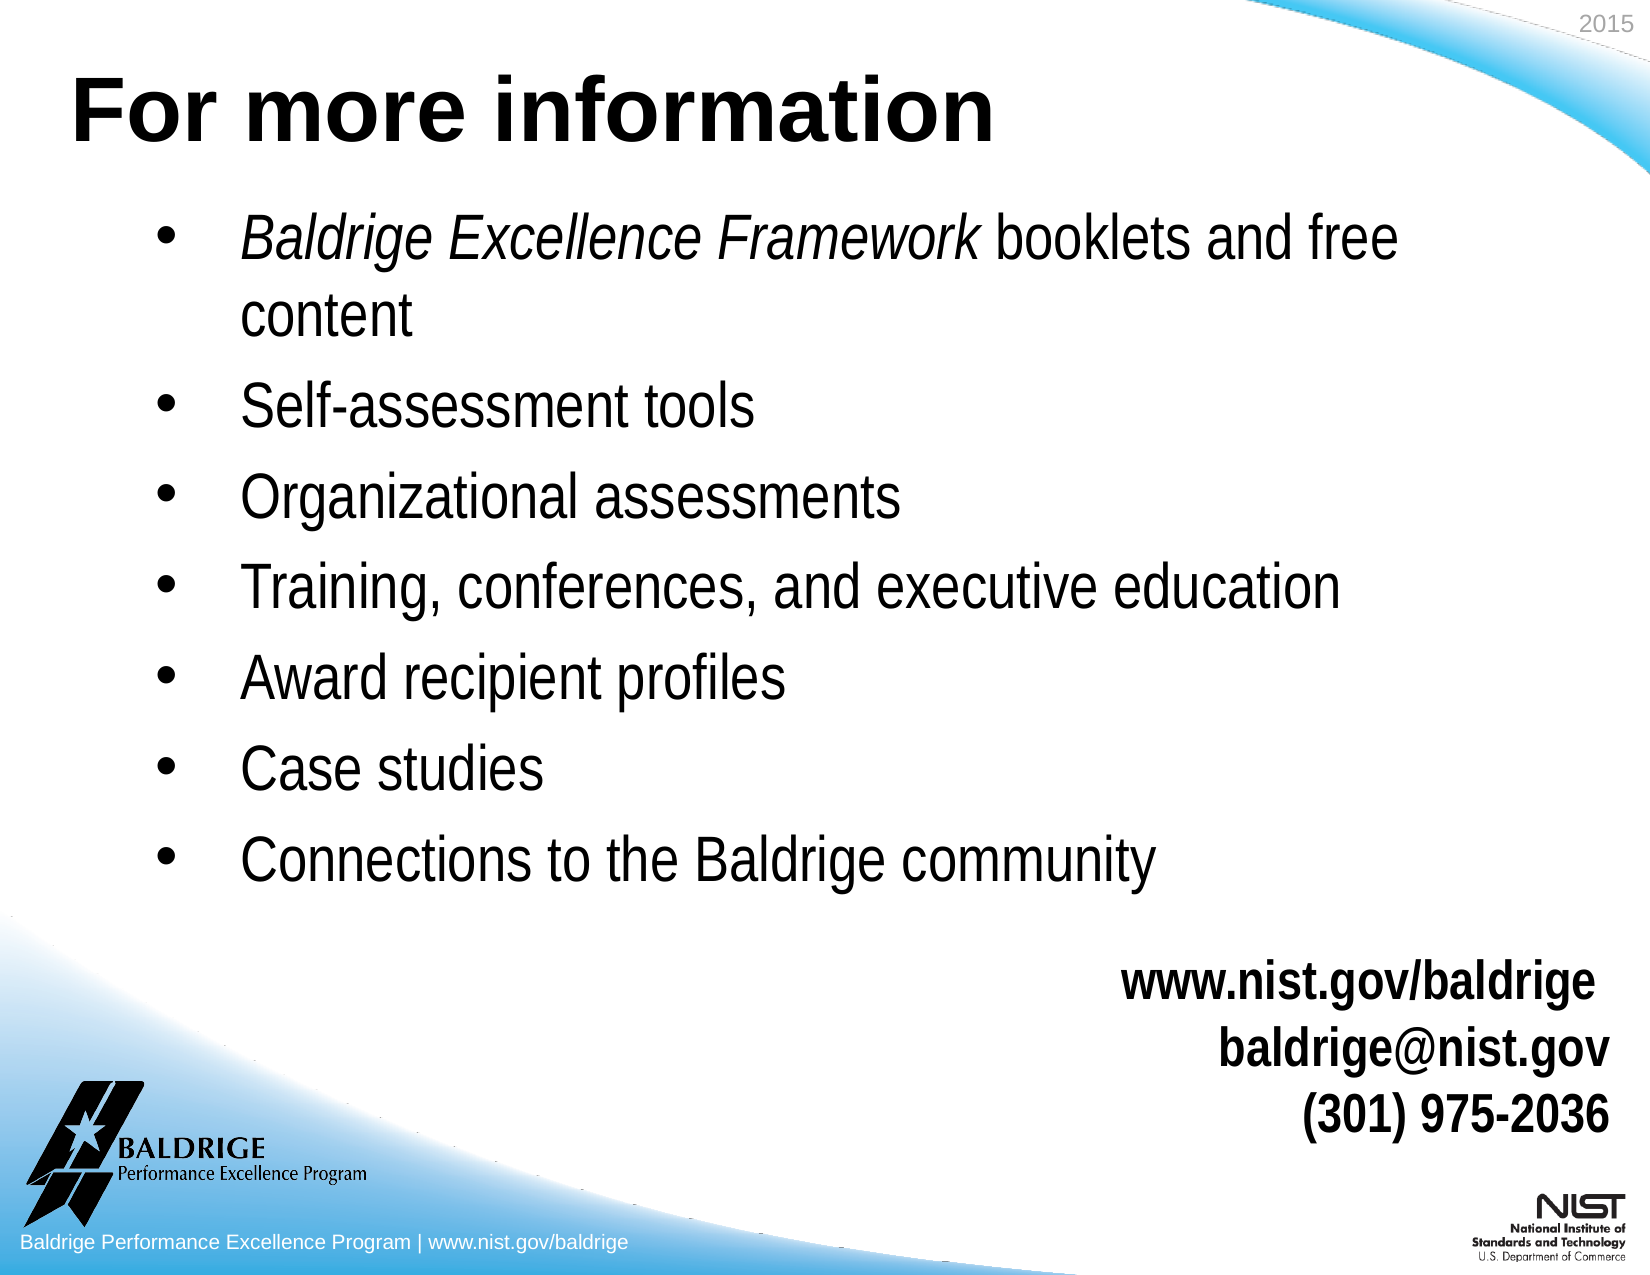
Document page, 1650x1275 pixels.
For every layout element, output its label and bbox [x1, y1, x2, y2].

picture [23, 1081, 366, 1229]
text_box [0, 0, 1650, 1275]
